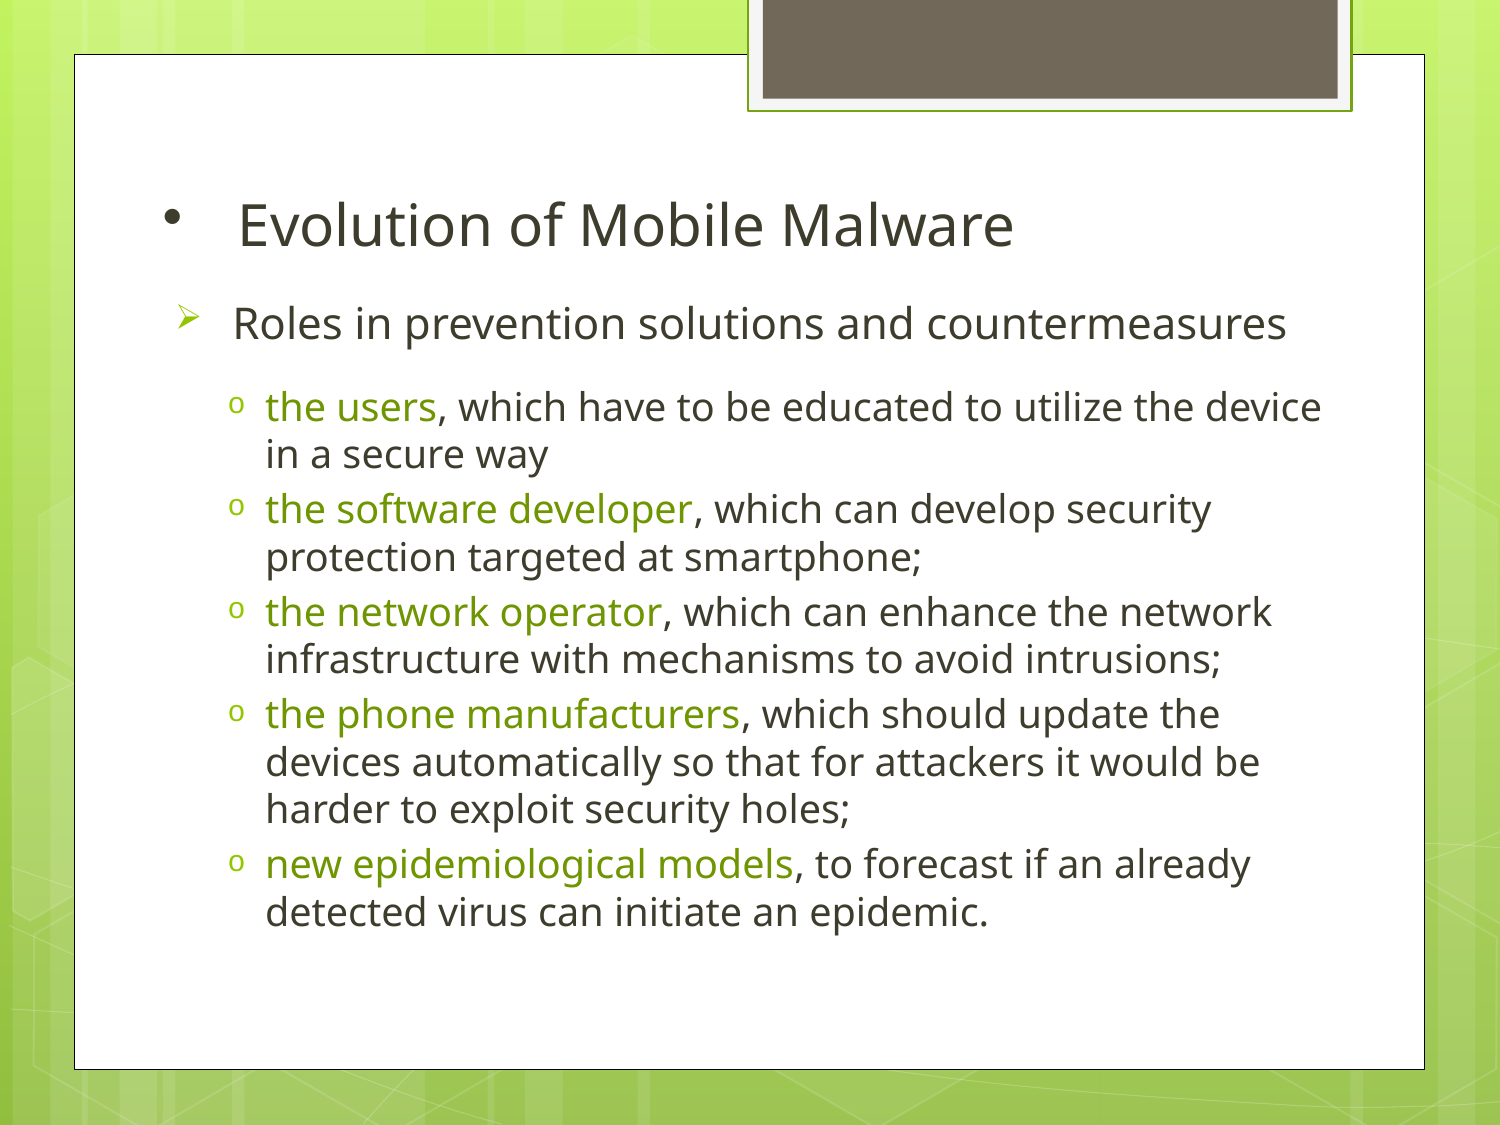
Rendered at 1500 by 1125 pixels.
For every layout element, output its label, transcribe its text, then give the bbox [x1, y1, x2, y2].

list Roles in prevention solutions and countermeasures the users, which have to be educated to utilize the device in a secure way the software developer, which can develop security protection targeted at smartphone; the network operator, which can enhance the network infrastructure with mechanisms to avoid intrusions; the phone manufacturers, which should update the devices automatically so that for attackers it would be harder to exploit security holes; new epidemiological models, to forecast if an already detected virus can initiate an epidemic. [100, 286, 1353, 965]
title Evolution of Mobile Malware [147, 168, 1300, 286]
